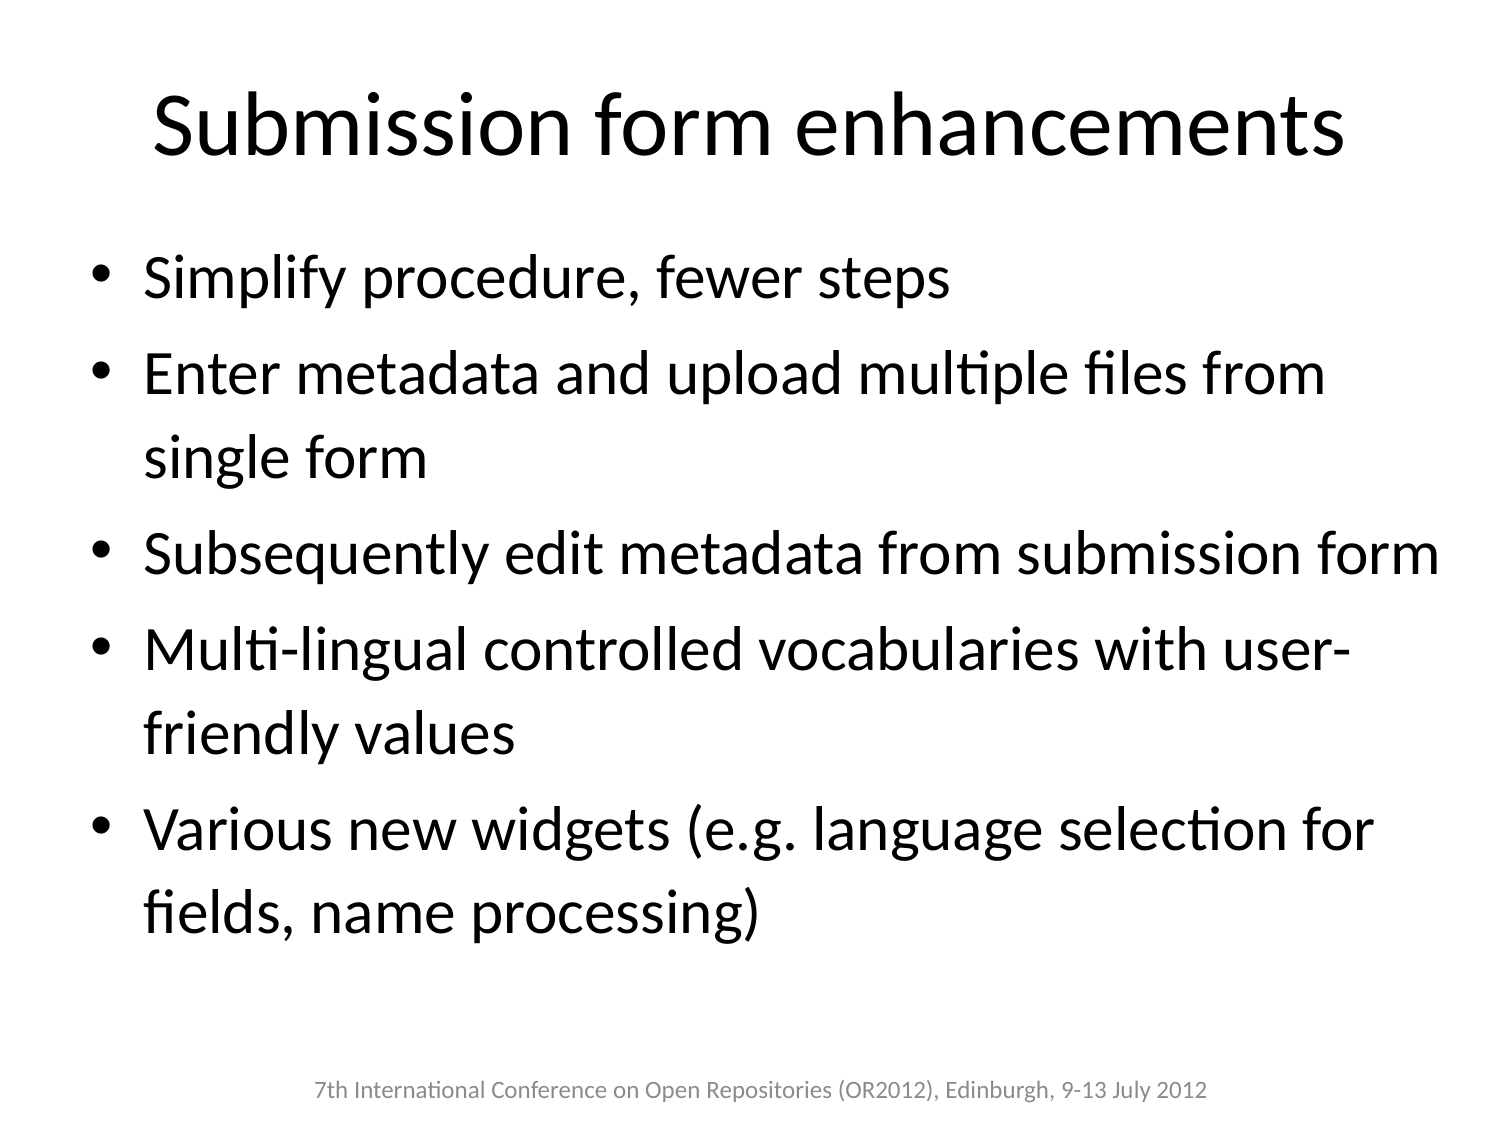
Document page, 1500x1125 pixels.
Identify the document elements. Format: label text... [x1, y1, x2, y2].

footer 7th International Conference on Open Repositories (OR2012), Edinburgh, 9-13 July 2012 [147, 1058, 1376, 1119]
title Submission form enhancements [75, 30, 1425, 197]
list Simplify procedure, fewer steps Enter metadata and upload multiple files from single form Subsequently edit metadata from submission form Multi-lingual controlled vocabularies with user-friendly values Various new widgets (e.g. language selection for fields, name processing) [75, 219, 1459, 1024]
